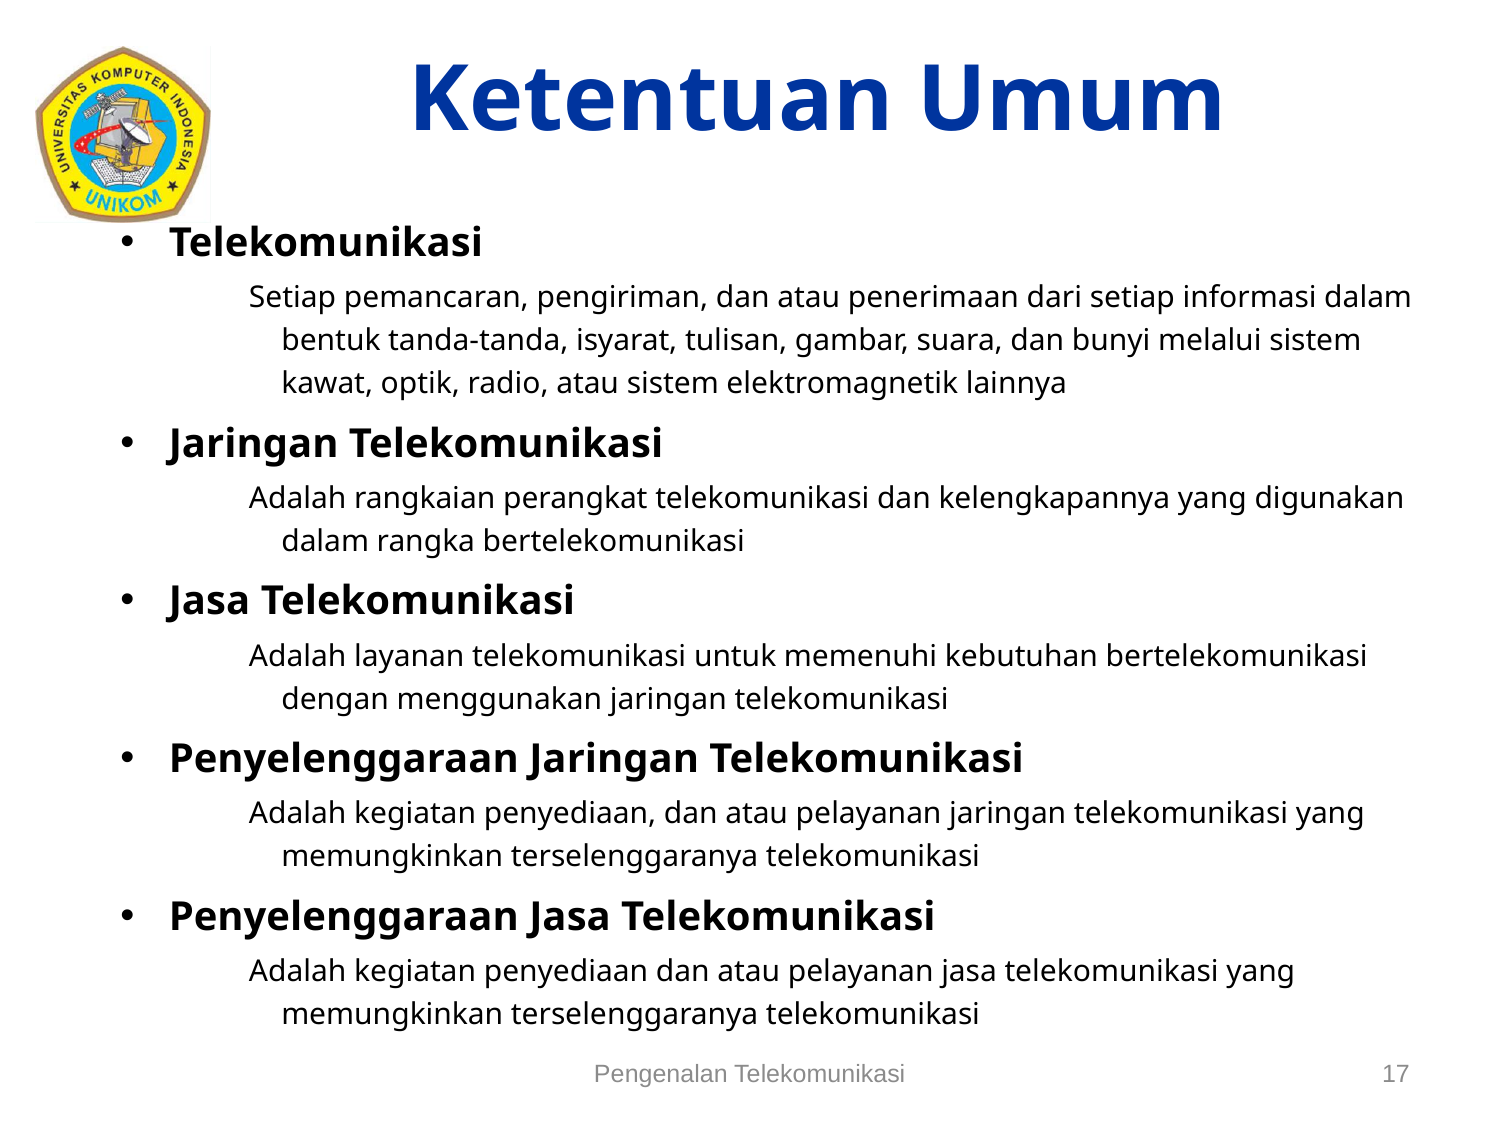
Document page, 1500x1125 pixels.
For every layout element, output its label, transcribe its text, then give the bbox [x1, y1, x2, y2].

footer Pengenalan Telekomunikasi [512, 1042, 988, 1103]
slide_number 17 [1074, 1042, 1425, 1103]
list Telekomunikasi Setiap pemancaran, pengiriman, dan atau penerimaan dari setiap informasi dalam bentuk tanda-tanda, isyarat, tulisan, gambar, suara, dan bunyi melalui sistem kawat, optik, radio, atau sistem elektromagnetik lainnya Jaringan Telekomunikasi Adalah rangkaian perangkat telekomunikasi dan kelengkapannya yang digunakan dalam rangka bertelekomunikasi Jasa Telekomunikasi Adalah layanan telekomunikasi untuk memenuhi kebutuhan bertelekomunikasi dengan menggunakan jaringan telekomunikasi Penyelenggaraan Jaringan Telekomunikasi Adalah kegiatan penyediaan, dan atau pelayanan jaringan telekomunikasi yang memungkinkan terselenggaranya telekomunikasi Penyelenggaraan Jasa Telekomunikasi Adalah kegiatan penyediaan dan atau pelayanan jasa telekomunikasi yang memungkinkan terselenggaranya telekomunikasi [105, 199, 1456, 1062]
title Ketentuan Umum [210, 0, 1425, 188]
picture [35, 46, 211, 223]
